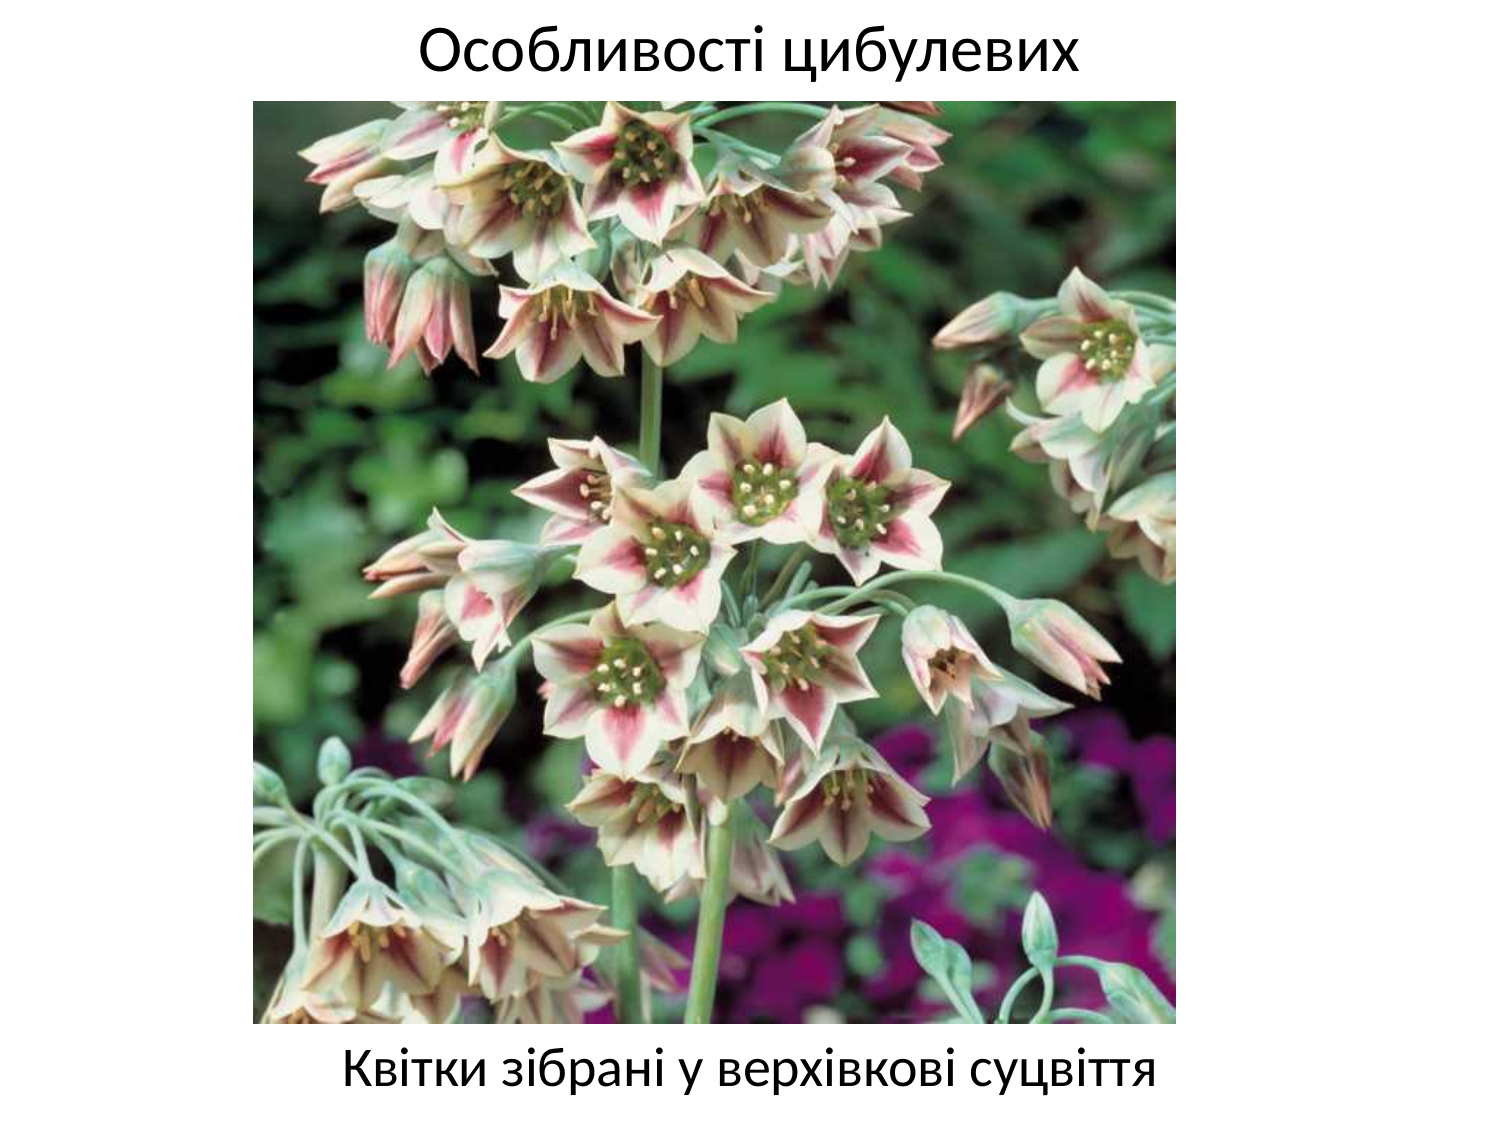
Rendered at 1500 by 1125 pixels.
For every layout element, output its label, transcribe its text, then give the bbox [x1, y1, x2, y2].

list Квітки зібрані у верхівкові суцвіття [75, 1023, 1425, 1106]
title Особливості цибулевих [75, 0, 1425, 90]
picture [253, 101, 1176, 1024]
